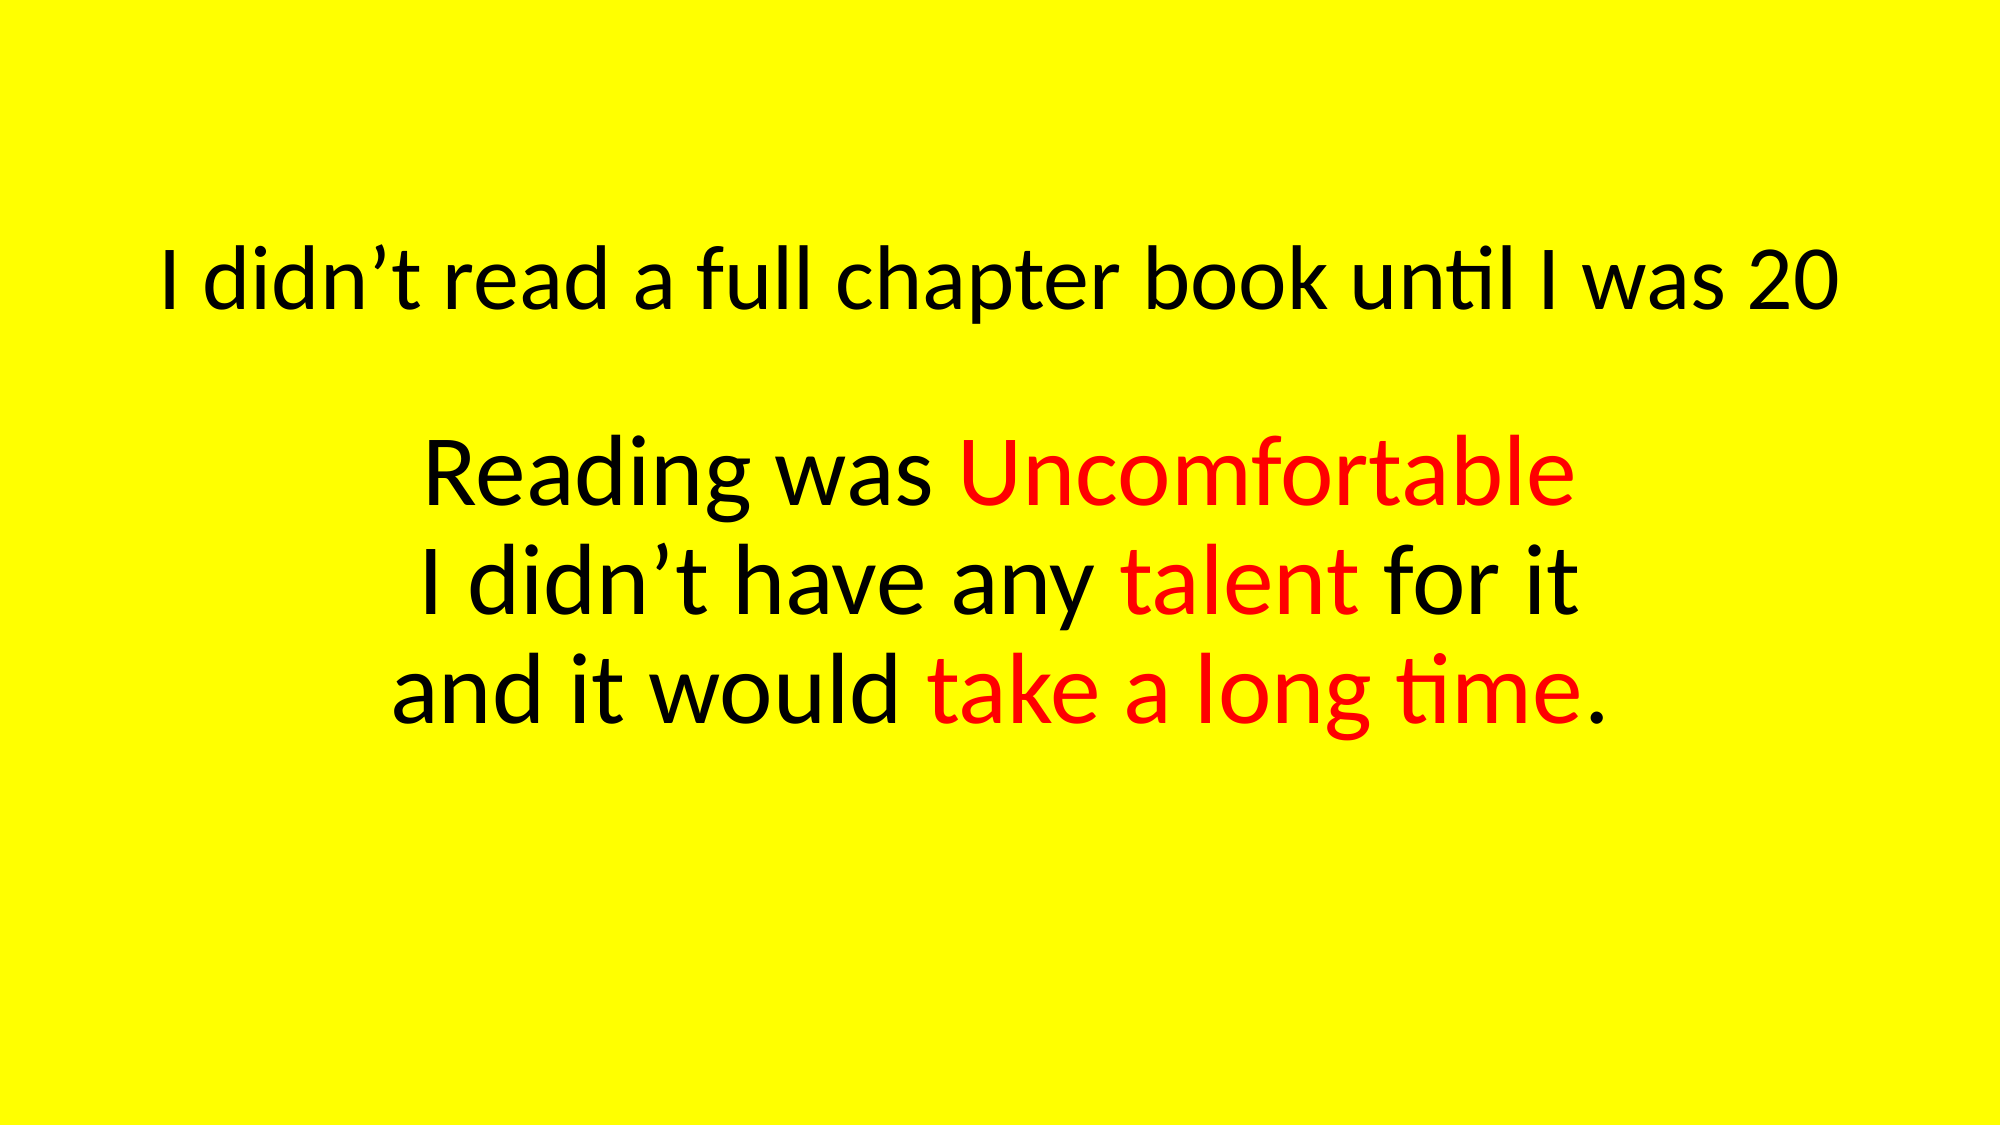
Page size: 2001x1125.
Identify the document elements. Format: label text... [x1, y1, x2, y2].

title I didn’t read a full chapter book until I was 20 Reading was Uncomfortable I didn’t have any talent for it and it would take a long time. [137, 208, 1863, 867]
